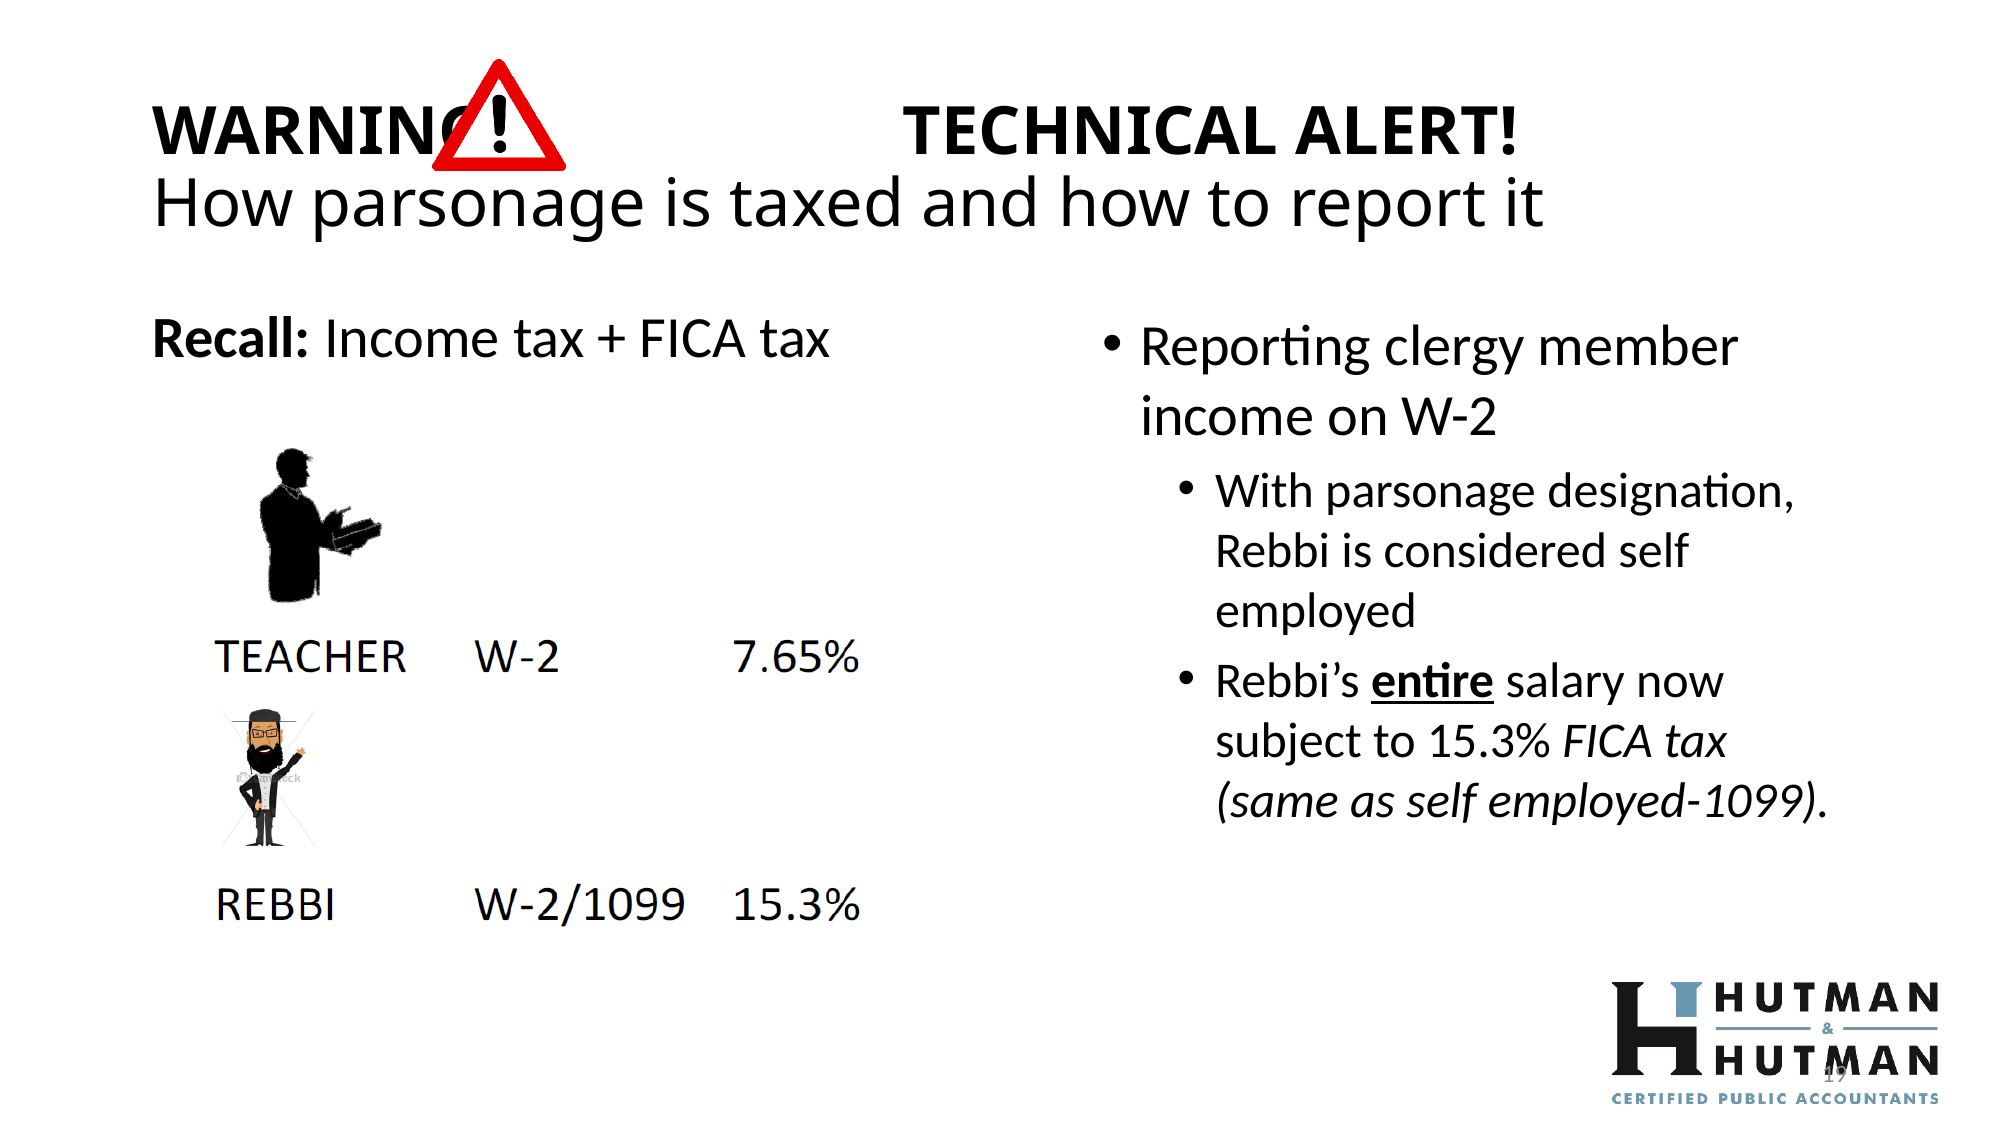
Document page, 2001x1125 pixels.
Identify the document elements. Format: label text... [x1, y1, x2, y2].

picture [1612, 982, 1938, 1104]
title WARNING TECHNICAL ALERT! How parsonage is taxed and how to report it [137, 59, 1863, 278]
picture [112, 371, 988, 1073]
list Recall: Income tax + FICA tax [137, 299, 988, 371]
slide_number 19 [1412, 1042, 1863, 1103]
picture [432, 59, 566, 171]
list Reporting clergy member income on W-2 With parsonage designation, Rebbi is considered self employed Rebbi’s entire salary now subject to 15.3% FICA tax (same as self employed-1099). [1012, 299, 1863, 1014]
